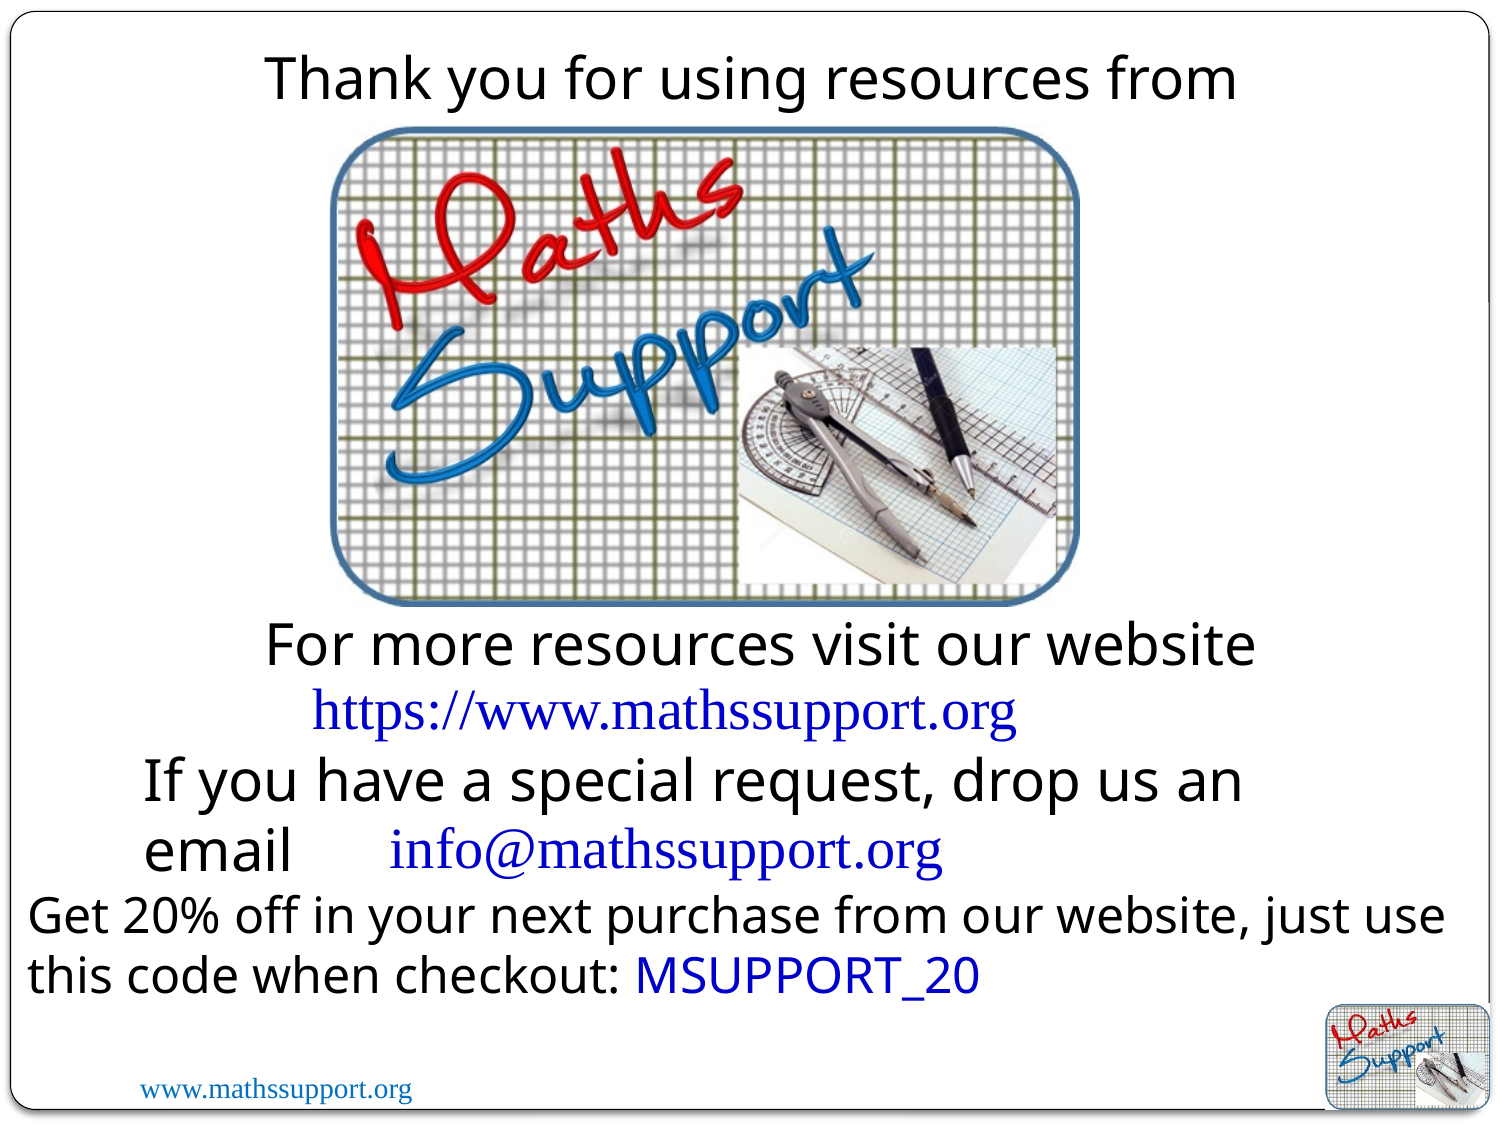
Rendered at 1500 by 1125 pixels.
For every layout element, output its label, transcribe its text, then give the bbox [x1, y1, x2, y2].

picture [1325, 1003, 1490, 1110]
text_box For more resources visit our website [249, 600, 1300, 685]
text_box https://www.mathssupport.org [298, 685, 1252, 735]
text_box [130, 1074, 414, 1109]
picture [329, 124, 1080, 608]
text_box [1324, 1012, 1488, 1106]
text_box If you have a special request, drop us an email [129, 735, 1417, 876]
text_box Thank you for using resources from [249, 33, 1300, 119]
text_box Get 20% off in your next purchase from our website, just use this code when checkout: MSUPPORT_20 [12, 876, 1488, 1012]
text_box info@mathssupport.org [375, 803, 1172, 876]
